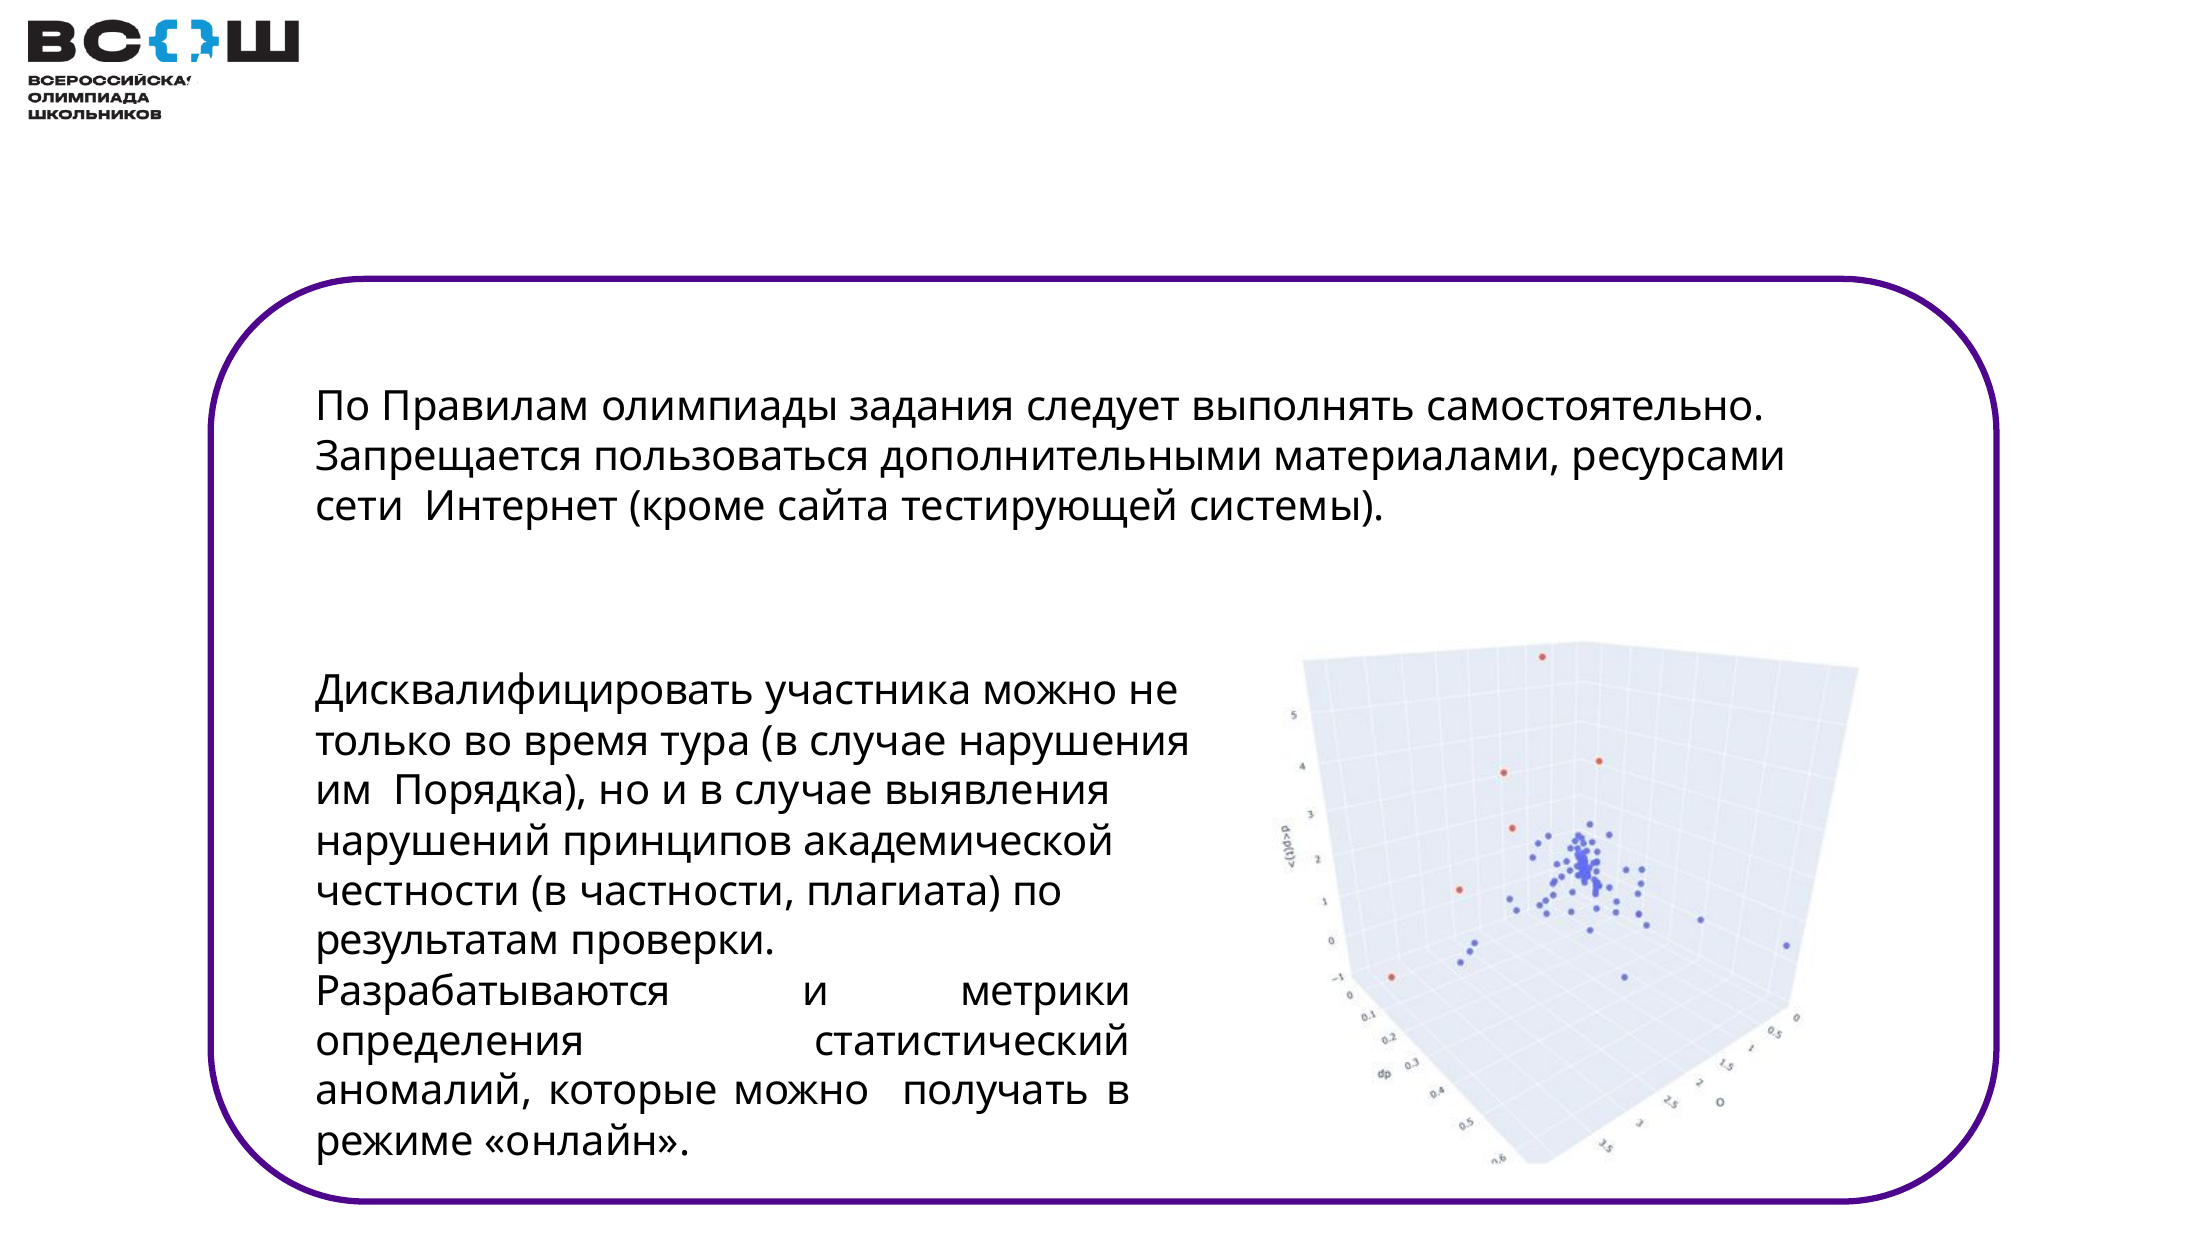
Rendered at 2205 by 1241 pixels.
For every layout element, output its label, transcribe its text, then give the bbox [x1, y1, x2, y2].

picture [28, 19, 166, 62]
title Академическая честность [180, 26, 1136, 236]
picture [28, 74, 180, 120]
picture [164, 19, 299, 62]
text_box [210, 278, 1997, 1202]
text_box По Правилам олимпиады задания следует выполнять самостоятельно. Запрещается пользоваться дополнительными материалами, ресурсами сети Интернет (кроме сайта тестирующей системы). [312, 376, 1801, 529]
picture [1260, 618, 1871, 1165]
